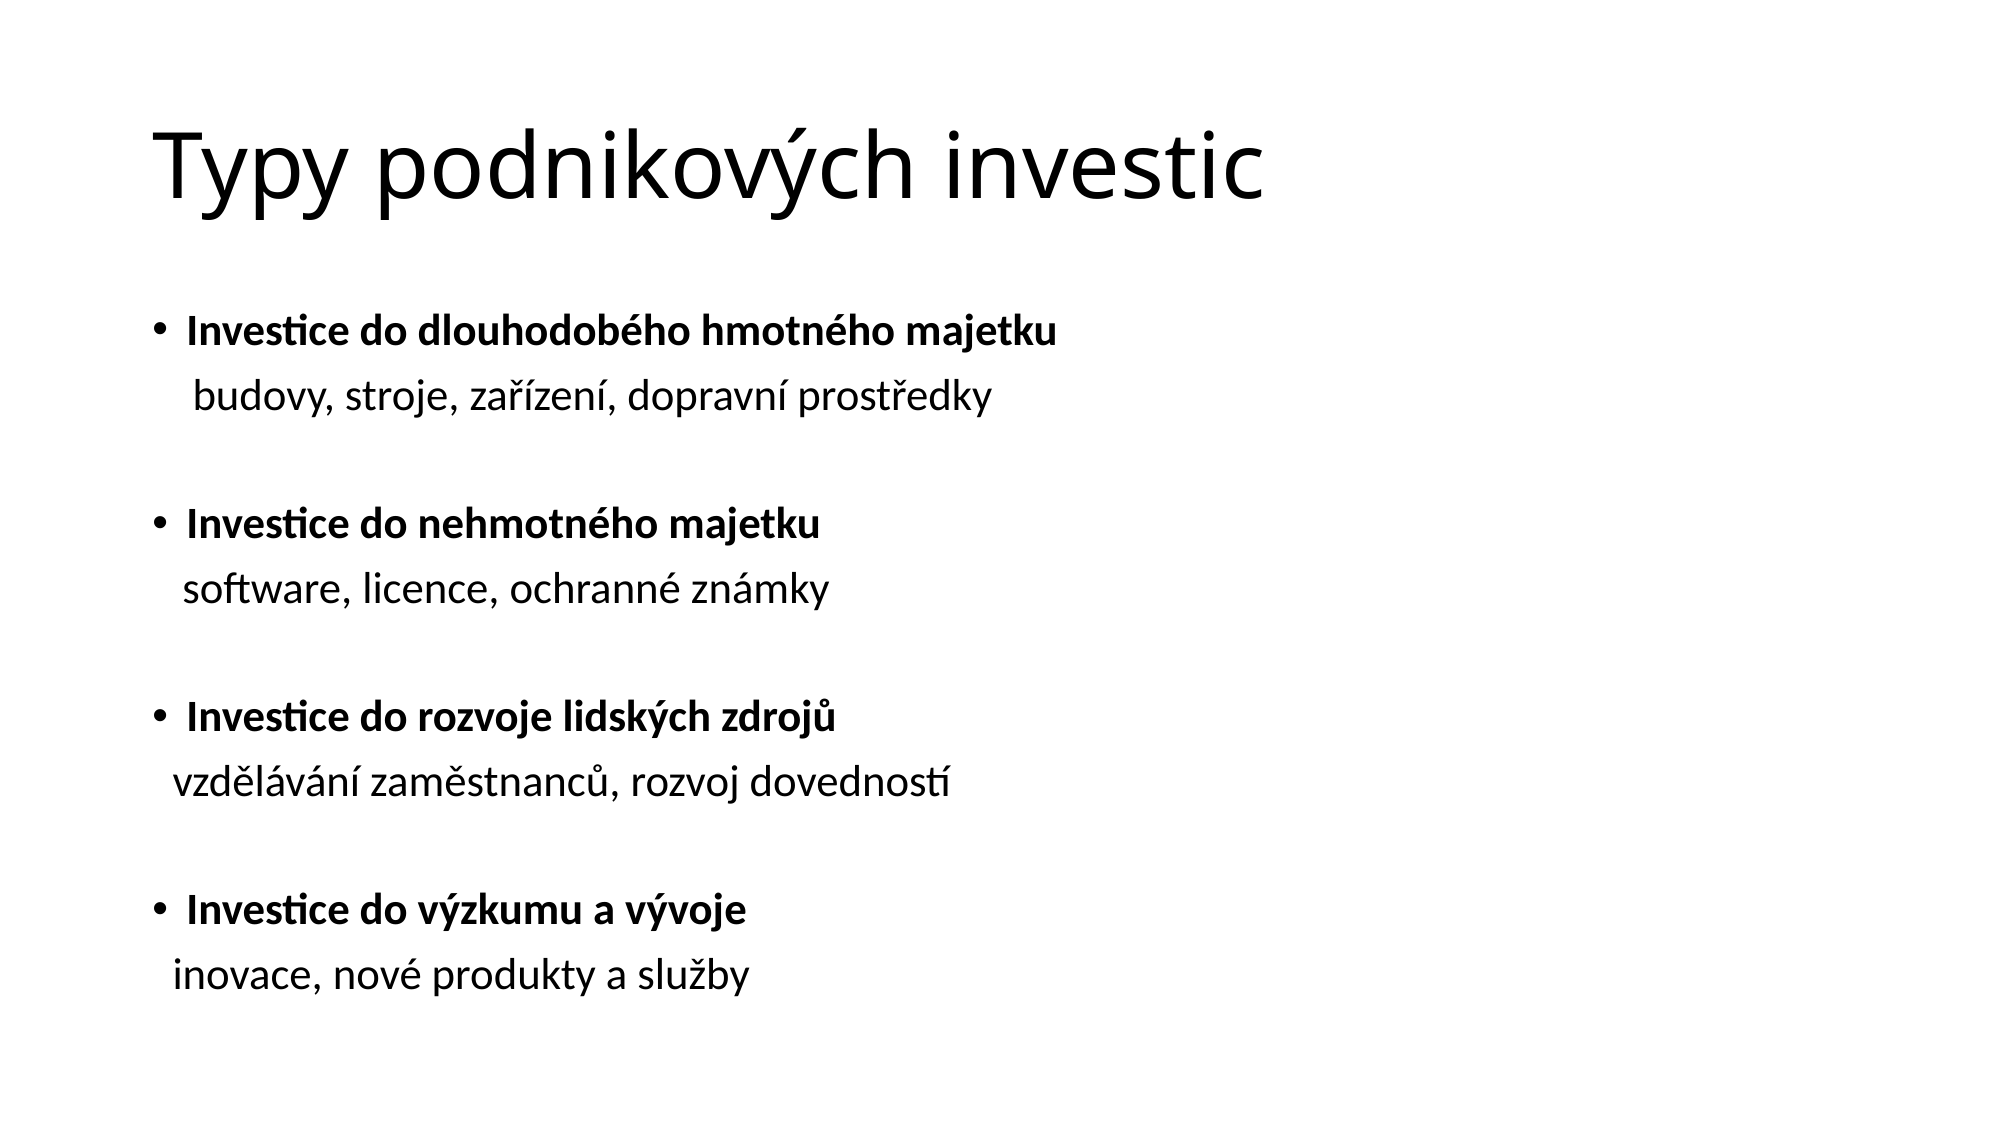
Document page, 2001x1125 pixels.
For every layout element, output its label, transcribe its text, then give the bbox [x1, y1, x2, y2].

list Investice do dlouhodobého hmotného majetku budovy, stroje, zařízení, dopravní prostředky Investice do nehmotného majetku software, licence, ochranné známky Investice do rozvoje lidských zdrojů vzdělávání zaměstnanců, rozvoj dovedností Investice do výzkumu a vývoje inovace, nové produkty a služby [137, 299, 1863, 1014]
title Typy podnikových investic [137, 59, 1863, 278]
